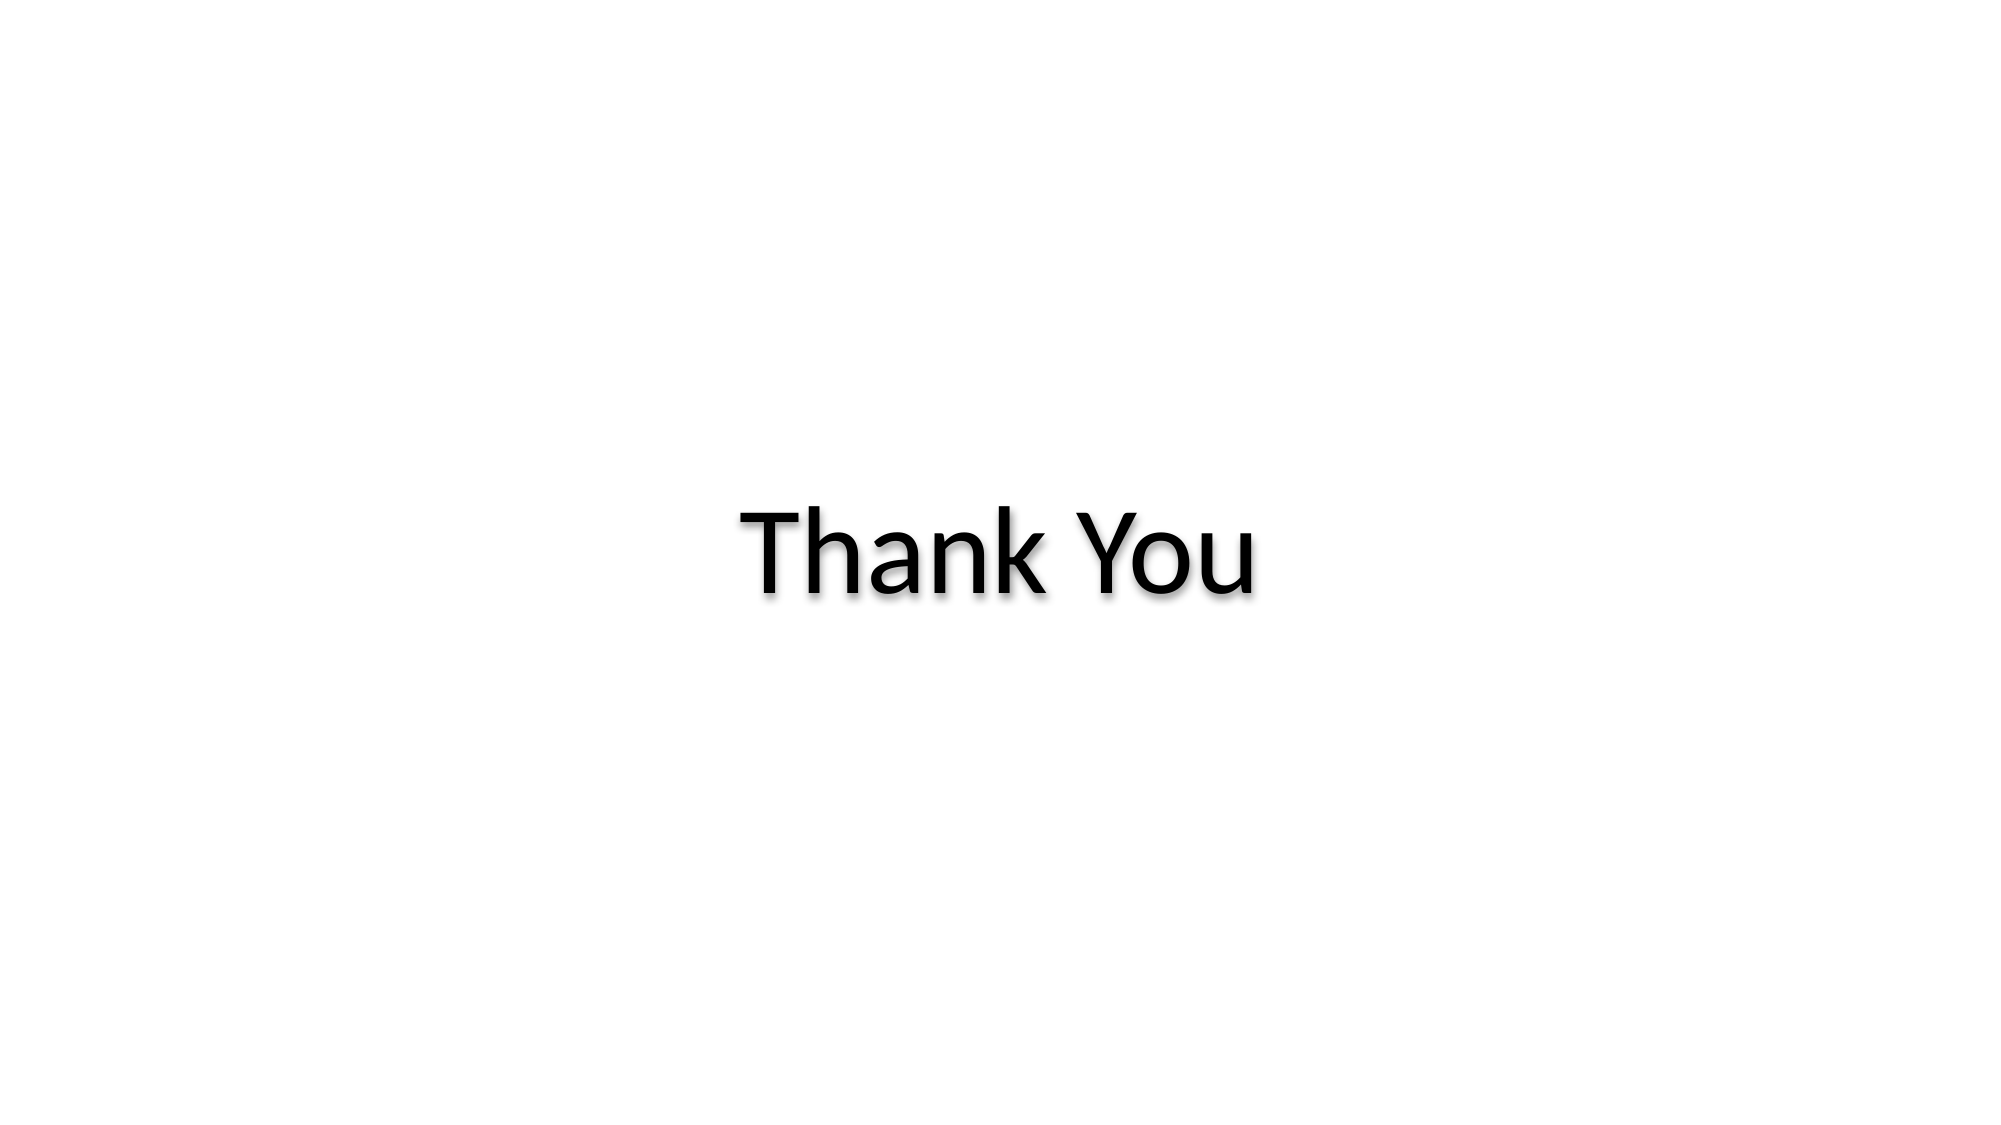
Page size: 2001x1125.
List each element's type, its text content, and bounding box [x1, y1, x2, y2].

list Thank You [137, 477, 1863, 1125]
